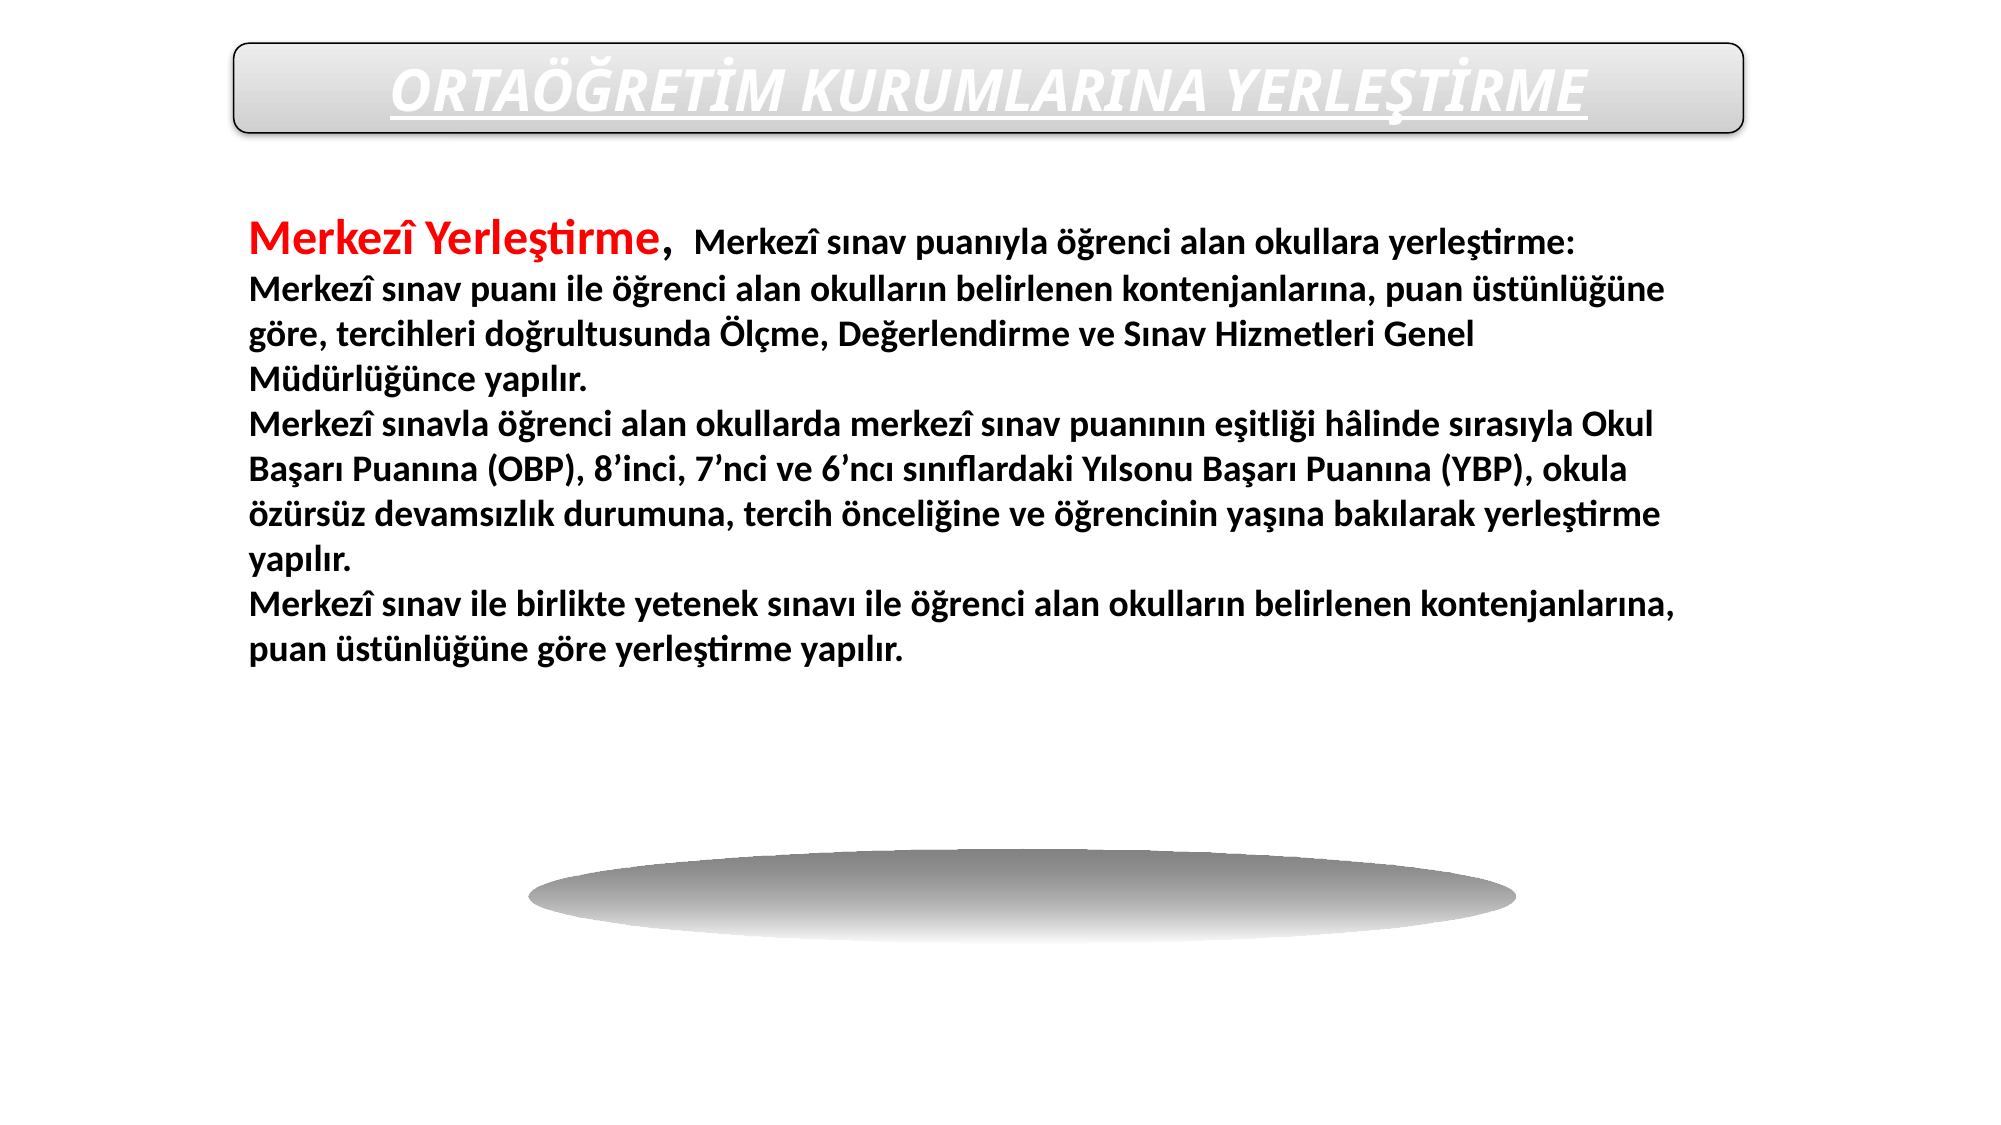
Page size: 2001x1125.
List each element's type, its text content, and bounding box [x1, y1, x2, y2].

text_box Merkezî Yerleştirme, Merkezî sınav puanıyla öğrenci alan okullara yerleştirme: Merkezî sınav puanı ile öğrenci alan okulların belirlenen kontenjanlarına, puan üstünlüğüne göre, tercihleri doğrultusunda Ölçme, Değerlendirme ve Sınav Hizmetleri Genel Müdürlüğünce yapılır. Merkezî sınavla öğrenci alan okullarda merkezî sınav puanının eşitliği hâlinde sırasıyla Okul Başarı Puanına (OBP), 8’inci, 7’nci ve 6’ncı sınıflardaki Yılsonu Başarı Puanına (YBP), okula özürsüz devamsızlık durumuna, tercih önceliğine ve öğrencinin yaşına bakılarak yerleştirme yapılır. Merkezî sınav ile birlikte yetenek sınavı ile öğrenci alan okulların belirlenen kontenjanlarına, puan üstünlüğüne göre yerleştirme yapılır. [233, 197, 1723, 722]
text_box ORTAÖĞRETİM KURUMLARINA YERLEŞTİRME [233, 43, 1744, 133]
text_box [526, 846, 1518, 946]
